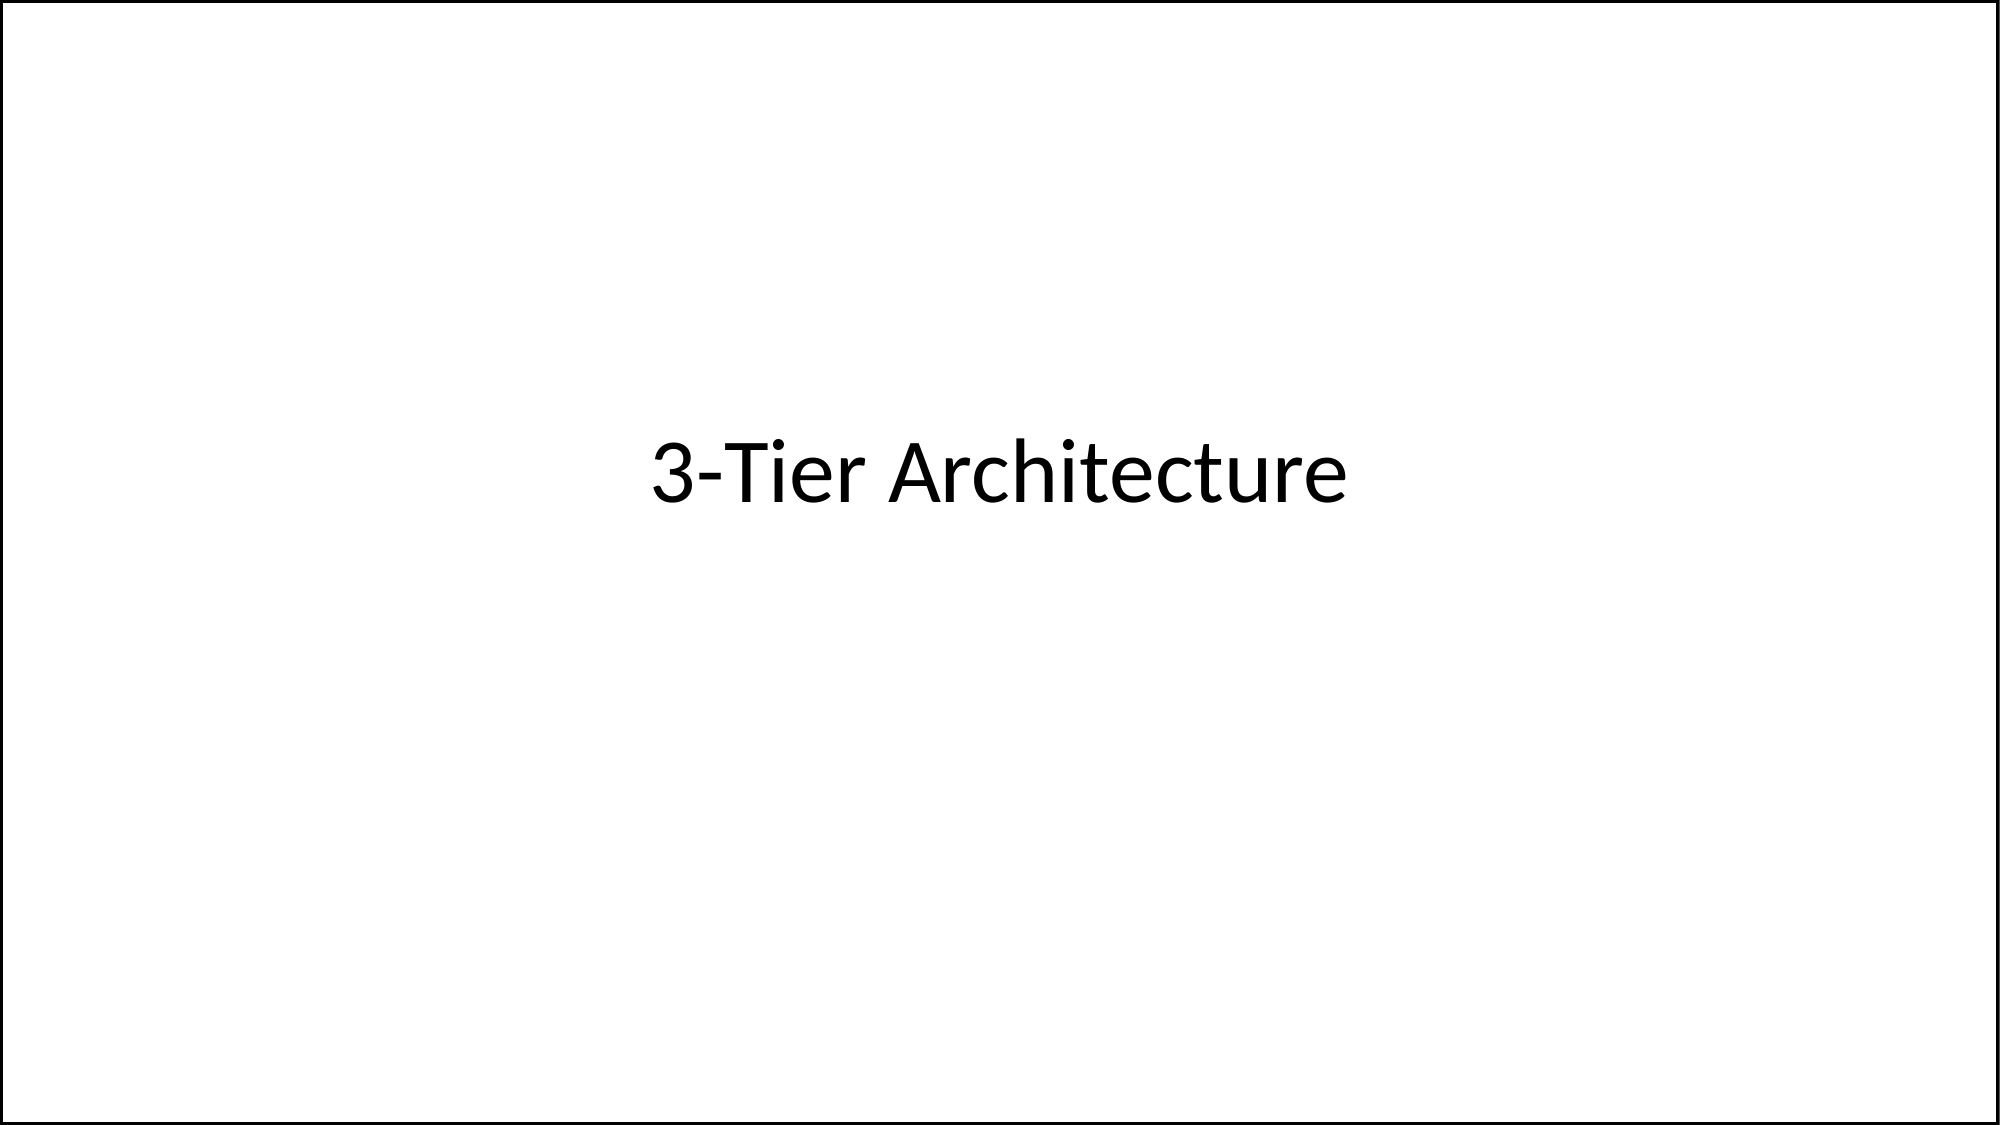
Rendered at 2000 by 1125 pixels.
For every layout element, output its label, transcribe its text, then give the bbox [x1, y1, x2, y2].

title 3-Tier Architecture [150, 345, 1850, 587]
